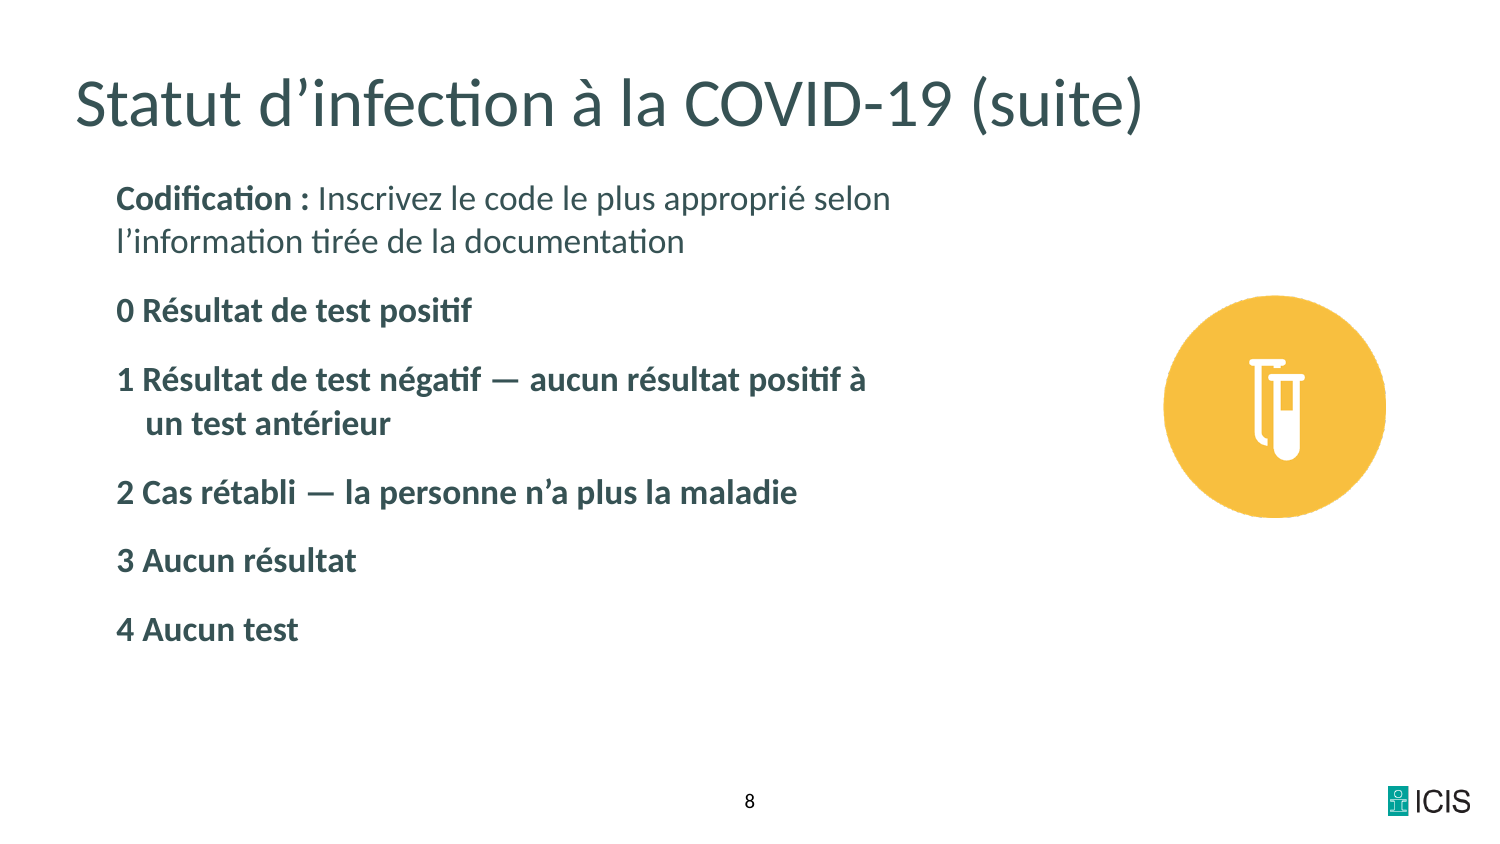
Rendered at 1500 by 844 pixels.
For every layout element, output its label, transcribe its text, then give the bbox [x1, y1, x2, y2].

picture [1388, 786, 1470, 816]
picture [1163, 295, 1386, 518]
list Codification : Inscrivez le code le plus approprié selon l’information tirée de la documentation 0 Résultat de test positif 1 Résultat de test négatif — aucun résultat positif à un test antérieur 2 Cas rétabli — la personne n’a plus la maladie 3 Aucun résultat 4 Aucun test [116, 173, 904, 654]
title Statut d’infection à la COVID-19 (suite) [75, 71, 1425, 142]
